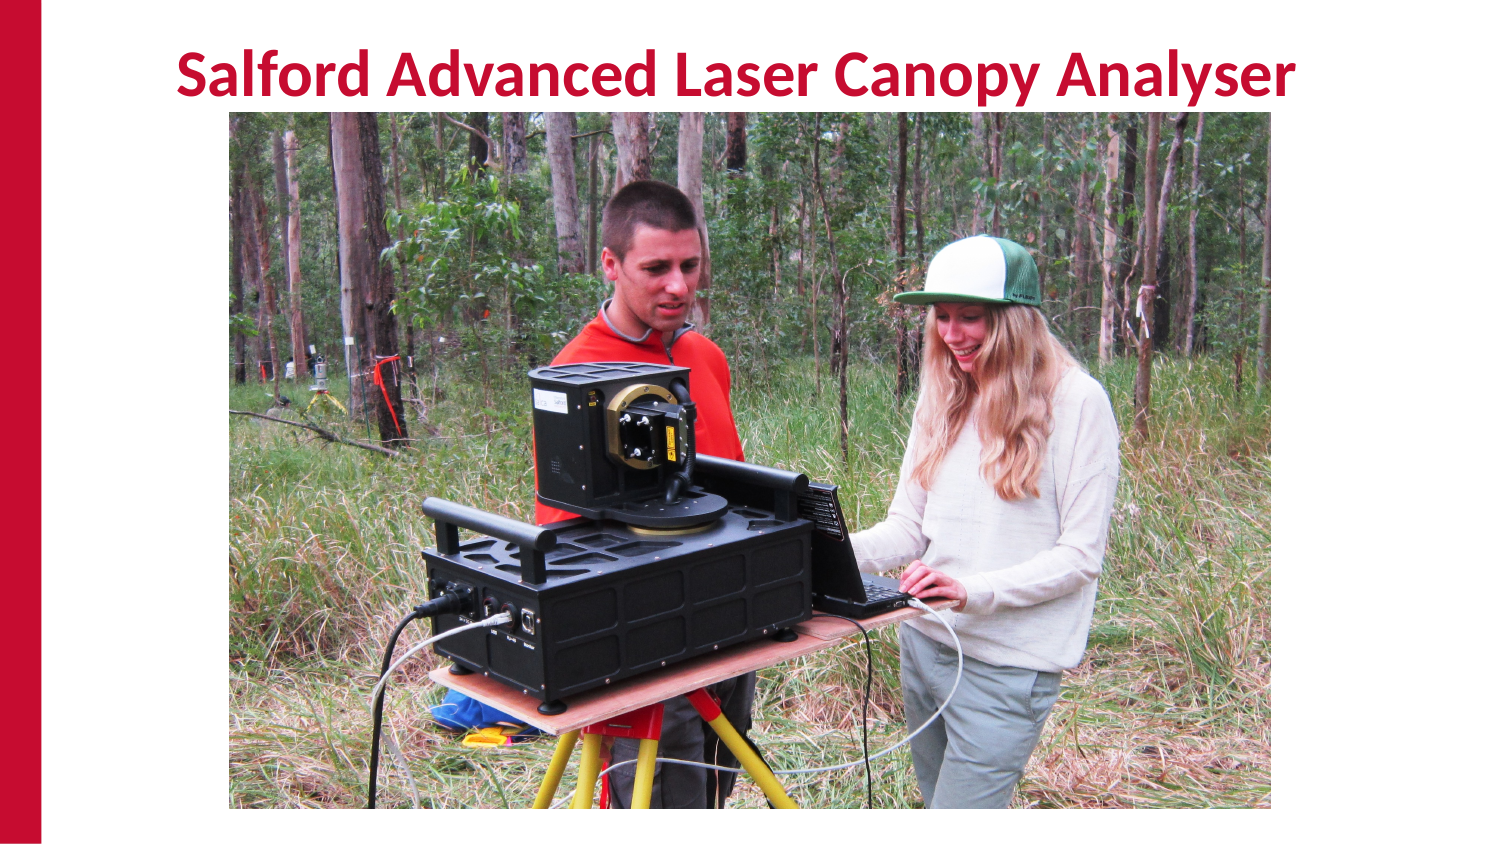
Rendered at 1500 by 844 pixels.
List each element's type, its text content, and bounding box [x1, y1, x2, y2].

text_box Salford Advanced Laser Canopy Analyser [161, 22, 1437, 204]
picture [228, 112, 1271, 810]
